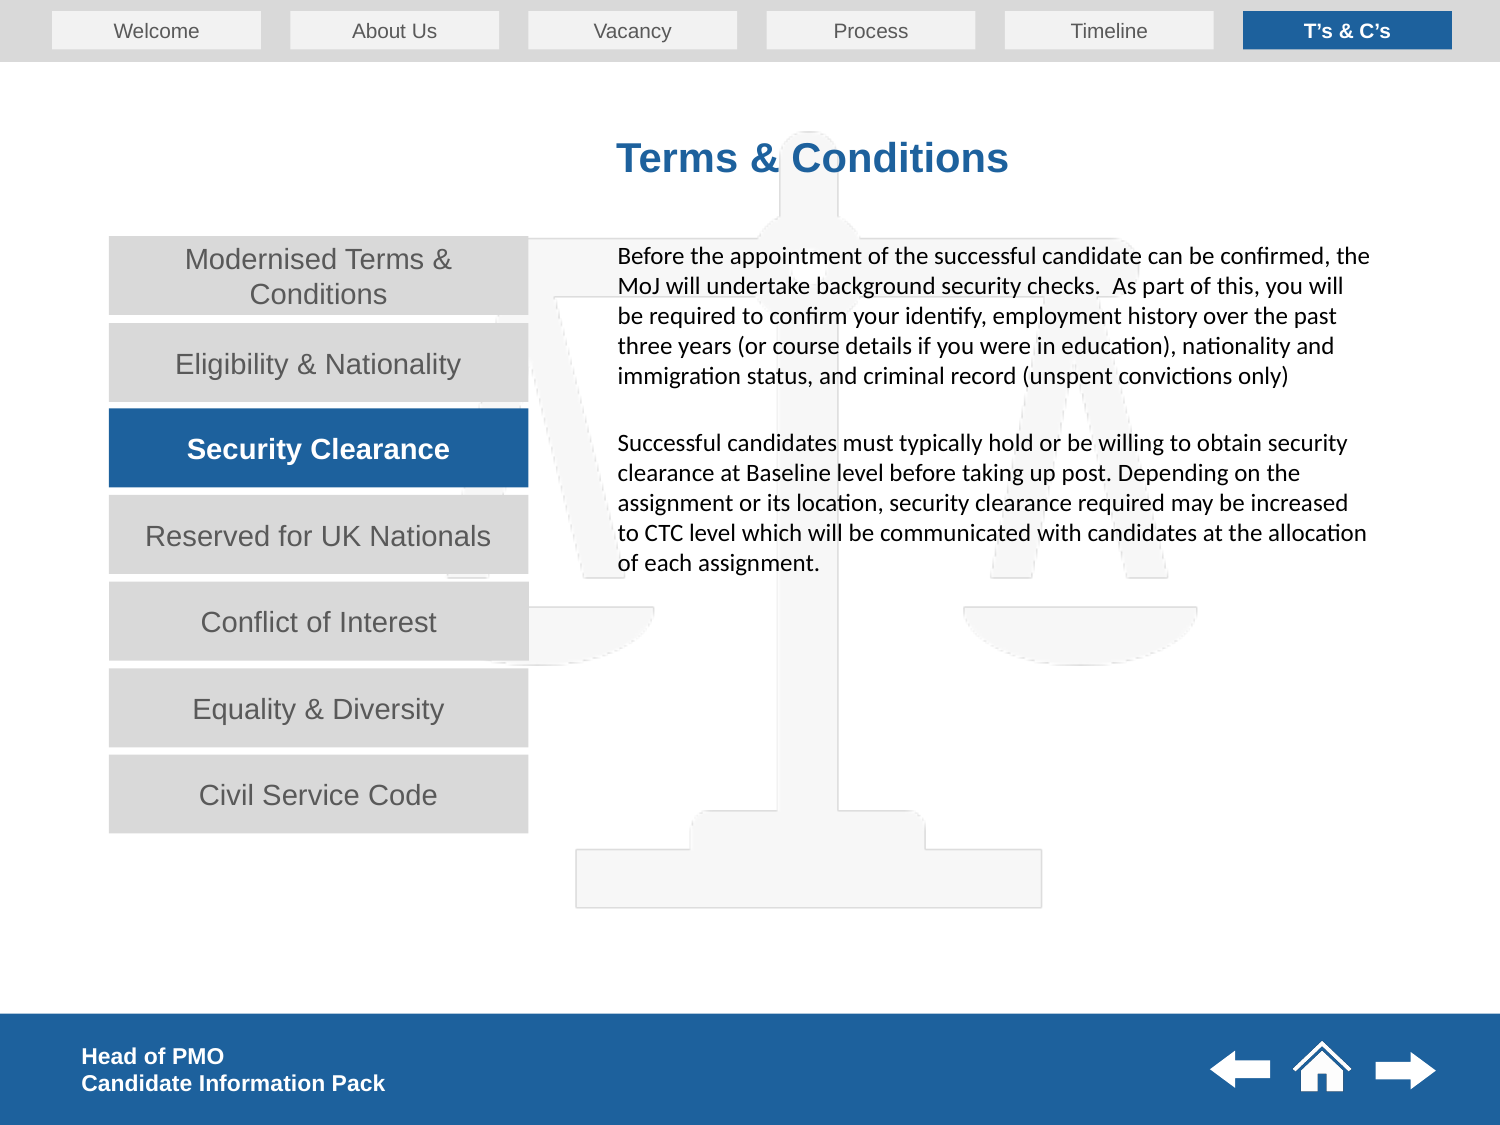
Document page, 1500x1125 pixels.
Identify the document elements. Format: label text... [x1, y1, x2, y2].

text_box Process [766, 10, 976, 50]
text_box Civil Service Code [108, 754, 529, 834]
text_box T’s & C’s [1242, 10, 1453, 50]
text_box Reserved for UK Nationals [108, 494, 529, 575]
text_box Welcome [51, 10, 262, 50]
text_box Security Clearance [108, 407, 529, 488]
text_box [0, 0, 1500, 63]
text_box Head of PMO Candidate Information Pack [66, 1033, 401, 1104]
text_box About Us [289, 10, 500, 50]
text_box [1374, 1049, 1438, 1092]
picture [344, 63, 1275, 986]
text_box Vacancy [527, 10, 738, 50]
text_box Terms & Conditions [601, 129, 1500, 210]
text_box Conflict of Interest [108, 581, 530, 662]
text_box [0, 1013, 1500, 1125]
text_box [1208, 1048, 1272, 1090]
text_box Before the appointment of the successful candidate can be confirmed, the MoJ will undertake background security checks. As part of this, you will be required to confirm your identify, employment history over the past three years (or course details if you were in education), nationality and immigration status, and criminal record (unspent convictions only) Successful candidates must typically hold or be willing to obtain security clearance at Baseline level before taking up post. Depending on the assignment or its location, security clearance required may be increased to CTC level which will be communicated with candidates at the allocation of each assignment. [602, 232, 1391, 584]
text_box Equality & Diversity [108, 667, 529, 748]
picture [1288, 1032, 1356, 1100]
text_box Modernised Terms & Conditions [108, 235, 529, 316]
text_box Eligibility & Nationality [108, 322, 529, 403]
text_box Timeline [1004, 10, 1215, 50]
